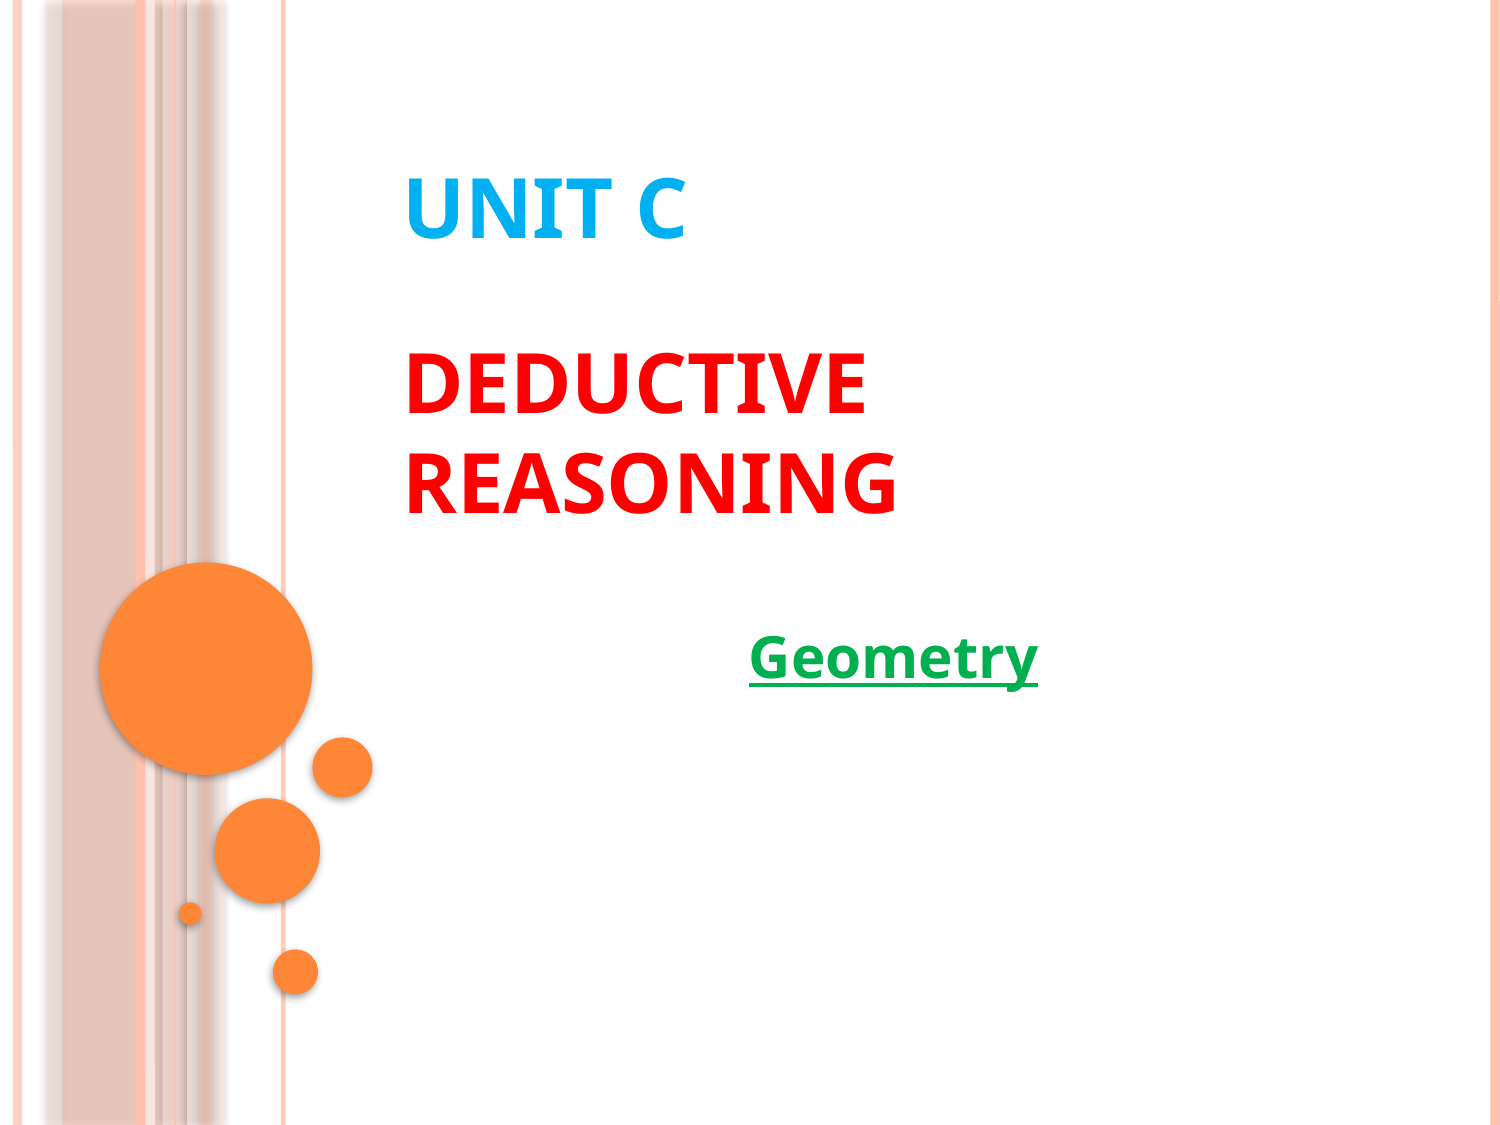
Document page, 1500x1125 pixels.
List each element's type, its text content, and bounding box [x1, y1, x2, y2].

title Unit C Deductive Reasoning [387, 200, 1400, 538]
subtitle Geometry [387, 612, 1400, 838]
